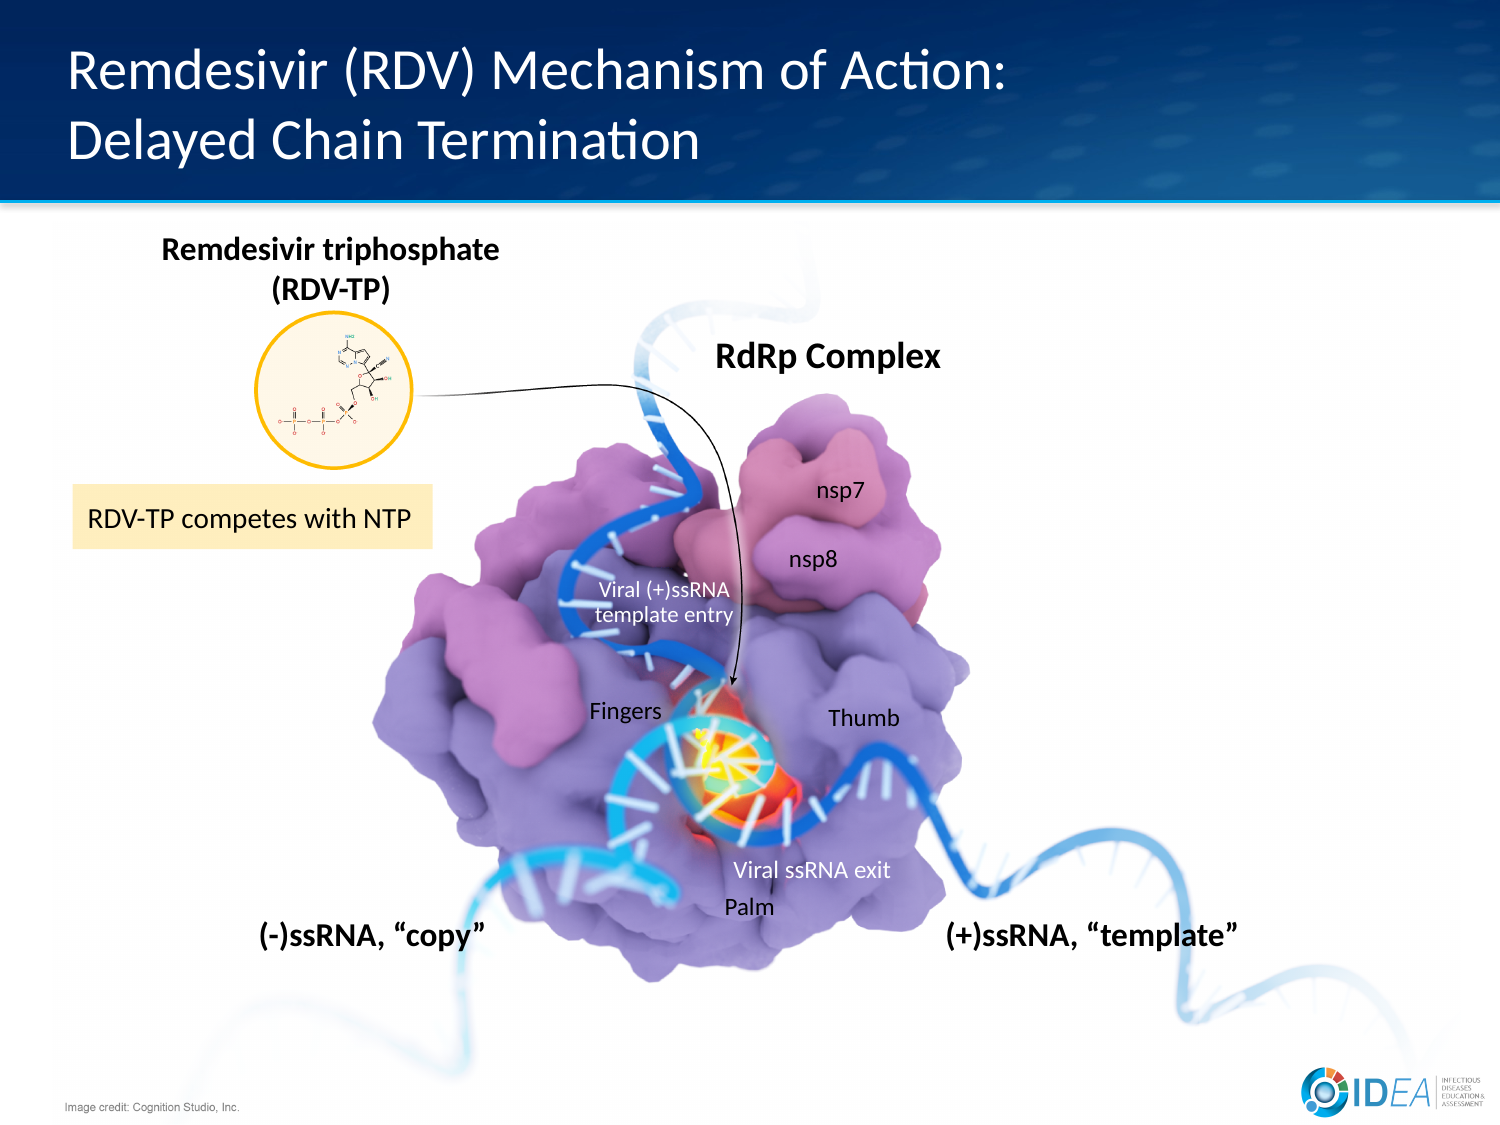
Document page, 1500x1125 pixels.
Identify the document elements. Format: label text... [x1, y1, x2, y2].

picture [1300, 1066, 1491, 1120]
picture [0, 0, 1500, 199]
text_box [51, 220, 1461, 1125]
title Remdesivir (RDV) Mechanism of Action: Delayed Chain Termination [53, 11, 1447, 191]
